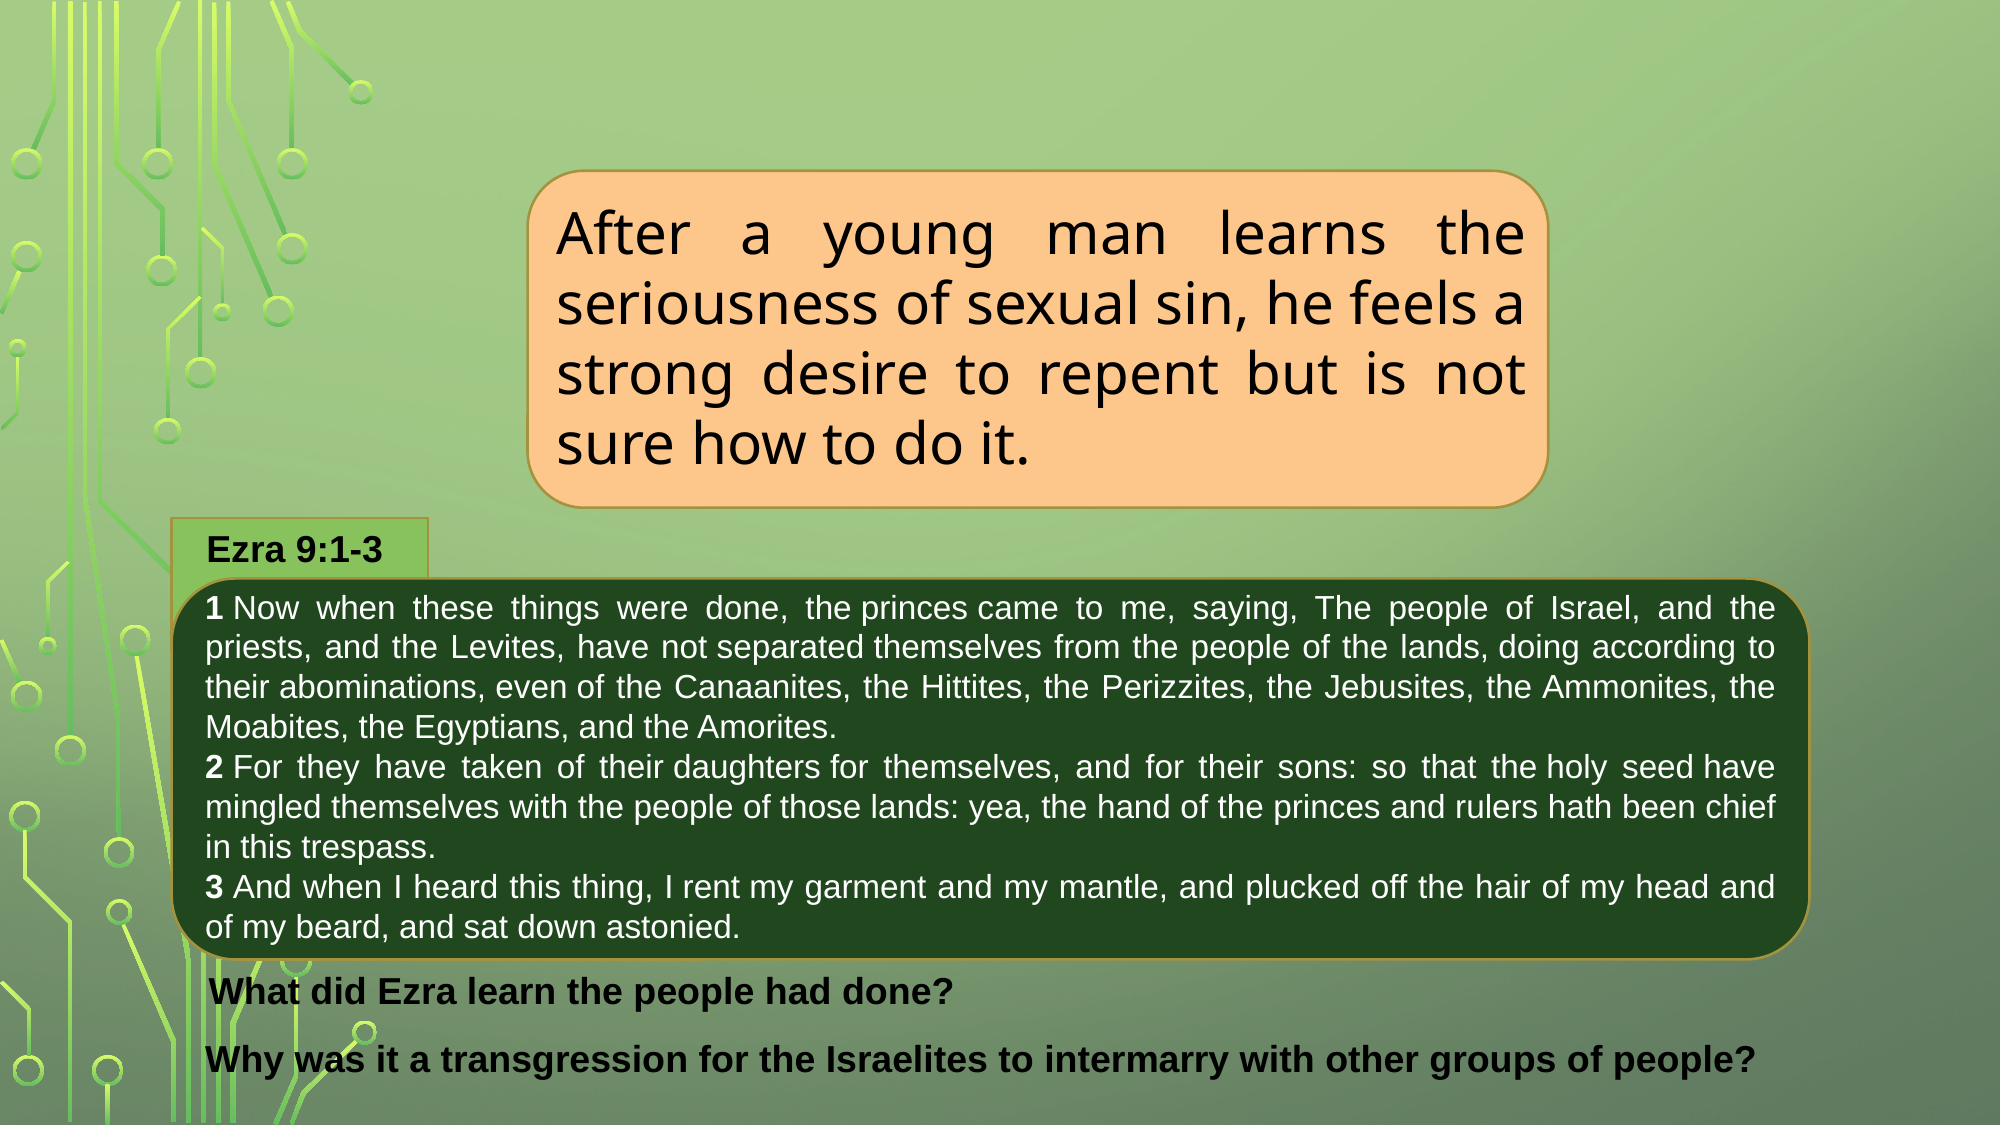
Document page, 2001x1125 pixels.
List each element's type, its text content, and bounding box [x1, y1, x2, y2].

text_box What did Ezra learn the people had done? [193, 959, 971, 1020]
text_box [399, 517, 429, 577]
text_box [1794, 598, 1811, 940]
text_box After a young man learns the seriousness of sexual sin, he feels a strong desire to repent but is not sure how to do it. [541, 189, 1542, 484]
text_box 1 Now when these things were done, the princes came to me, saying, The people of Israel, and the priests, and the Levites, have not separated themselves from the people of the lands, doing according to their abominations, even of the Canaanites, the Hittites, the Perizzites, the Jebusites, the Ammonites, the Moabites, the Egyptians, and the Amorites. 2 For they have taken of their daughters for themselves, and for their sons: so that the holy seed have mingled themselves with the people of those lands: yea, the hand of the princes and rulers hath been chief in this trespass. 3 And when I heard this thing, I rent my garment and my mantle, and plucked off the hair of my head and of my beard, and sat down astonied. [190, 578, 1794, 953]
text_box Why was it a transgression for the Israelites to intermarry with other groups of people? [190, 1027, 1794, 1088]
text_box [170, 517, 191, 633]
text_box [170, 595, 190, 943]
text_box [204, 953, 1777, 961]
text_box Ezra 9:1-3 [191, 517, 399, 578]
text_box [526, 169, 1540, 509]
text_box [1542, 198, 1550, 481]
